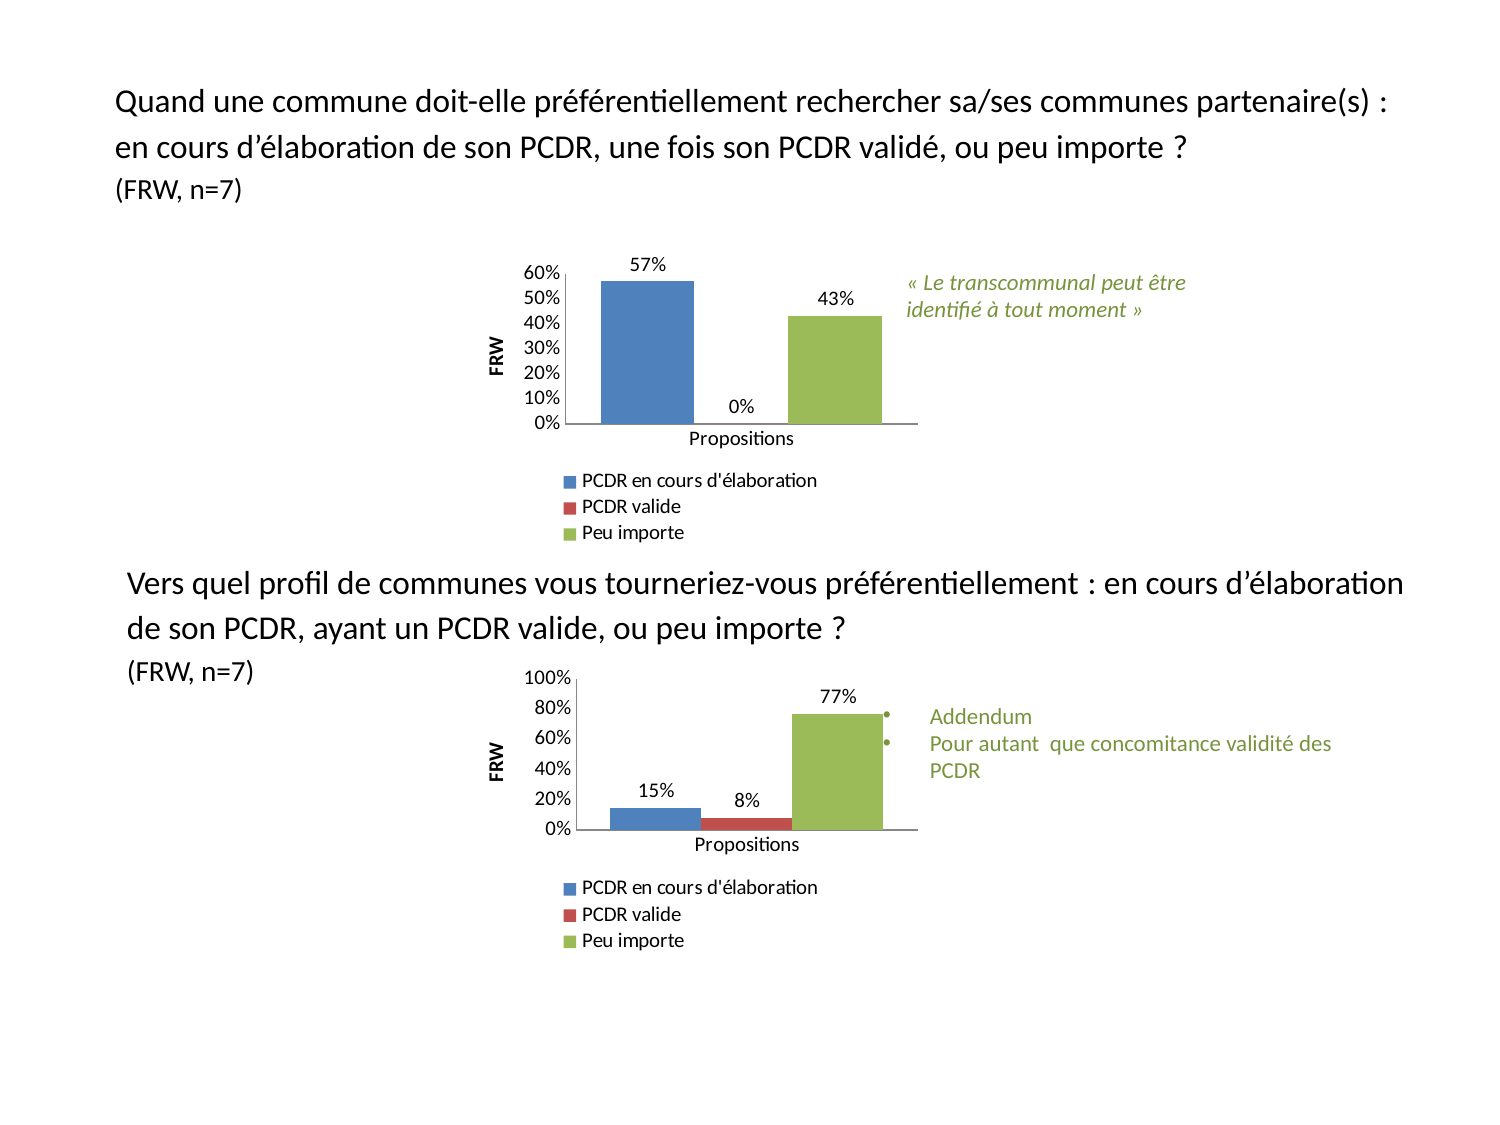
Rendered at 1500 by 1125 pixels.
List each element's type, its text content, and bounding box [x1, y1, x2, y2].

text_box Addendum Pour autant que concomitance validité des PCDR [932, 693, 1388, 819]
text_box Quand une commune doit-elle préférentiellement rechercher sa/ses communes partenaire(s) : en cours d’élaboration de son PCDR, une fois son PCDR validé, ou peu importe ? (FRW, n=7) [100, 66, 1424, 213]
chart [454, 662, 928, 959]
text_box « Le transcommunal peut être identifié à tout moment » [931, 259, 1273, 330]
text_box Vers quel profil de communes vous tourneriez-vous préférentiellement : en cours d’élaboration de son PCDR, ayant un PCDR valide, ou peu importe ? (FRW, n=7) [112, 547, 1435, 695]
chart [454, 255, 928, 551]
